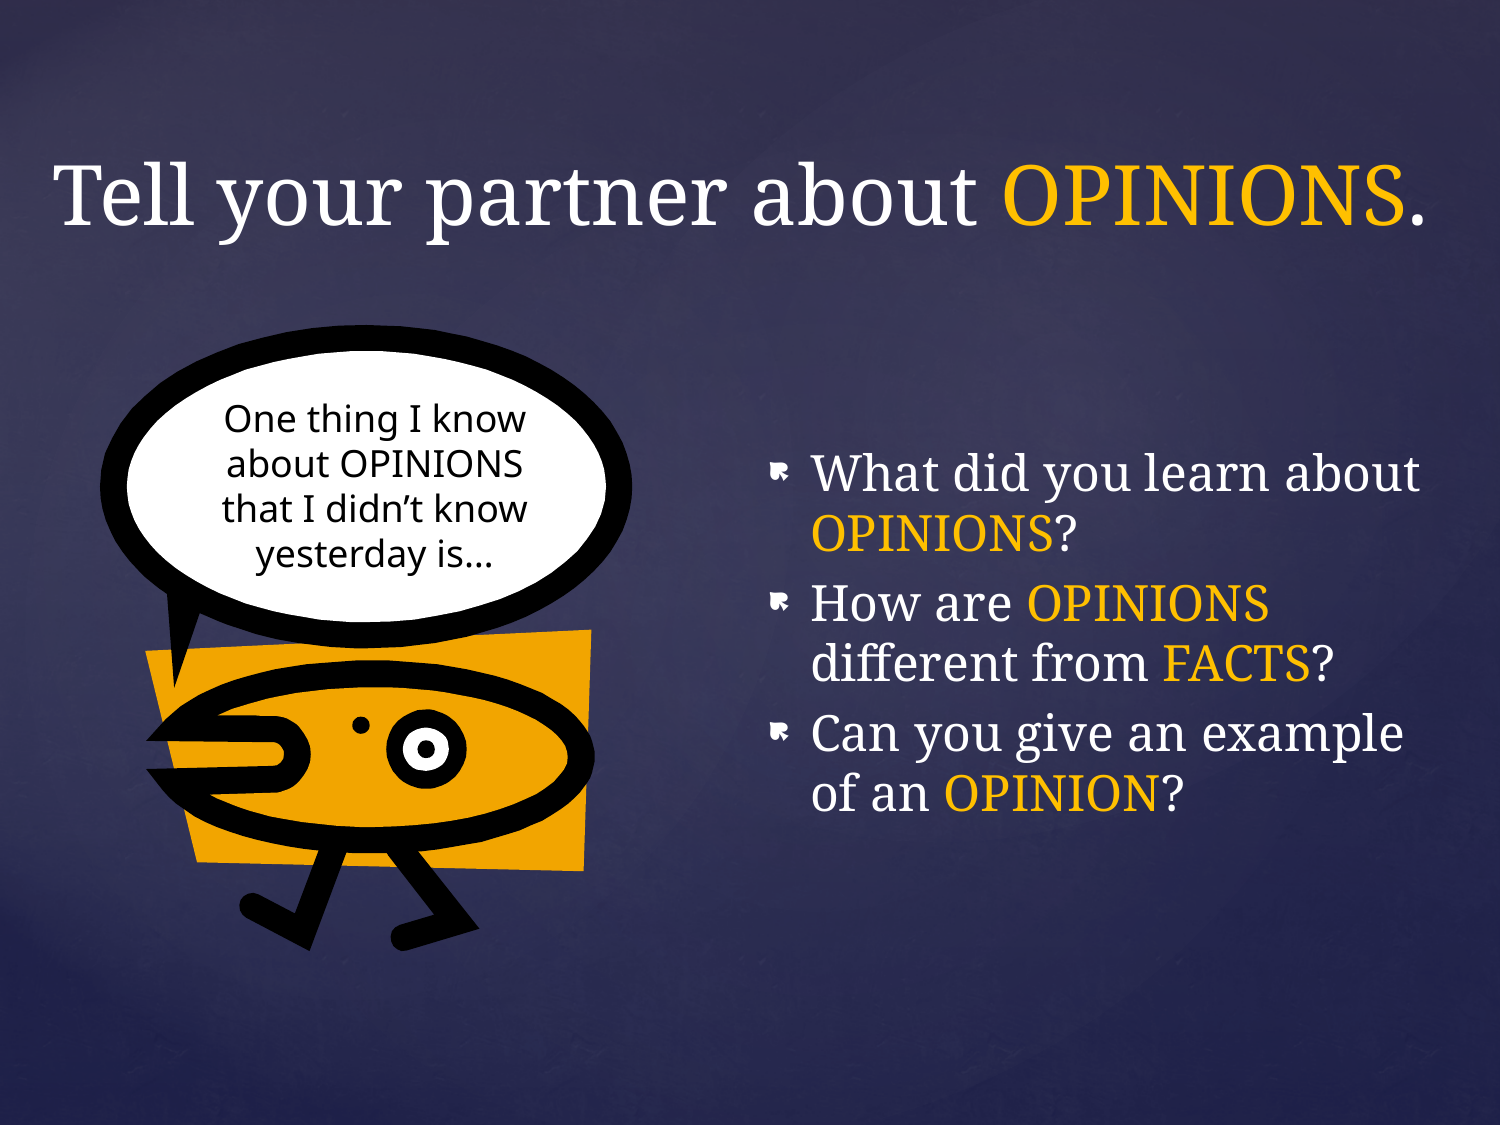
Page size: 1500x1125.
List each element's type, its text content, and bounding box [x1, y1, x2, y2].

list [99, 324, 633, 953]
list What did you learn about OPINIONS? How are OPINIONS different from FACTS? Can you give an example of an OPINION? [750, 324, 1463, 938]
title Tell your partner about OPINIONS. [37, 99, 1463, 250]
